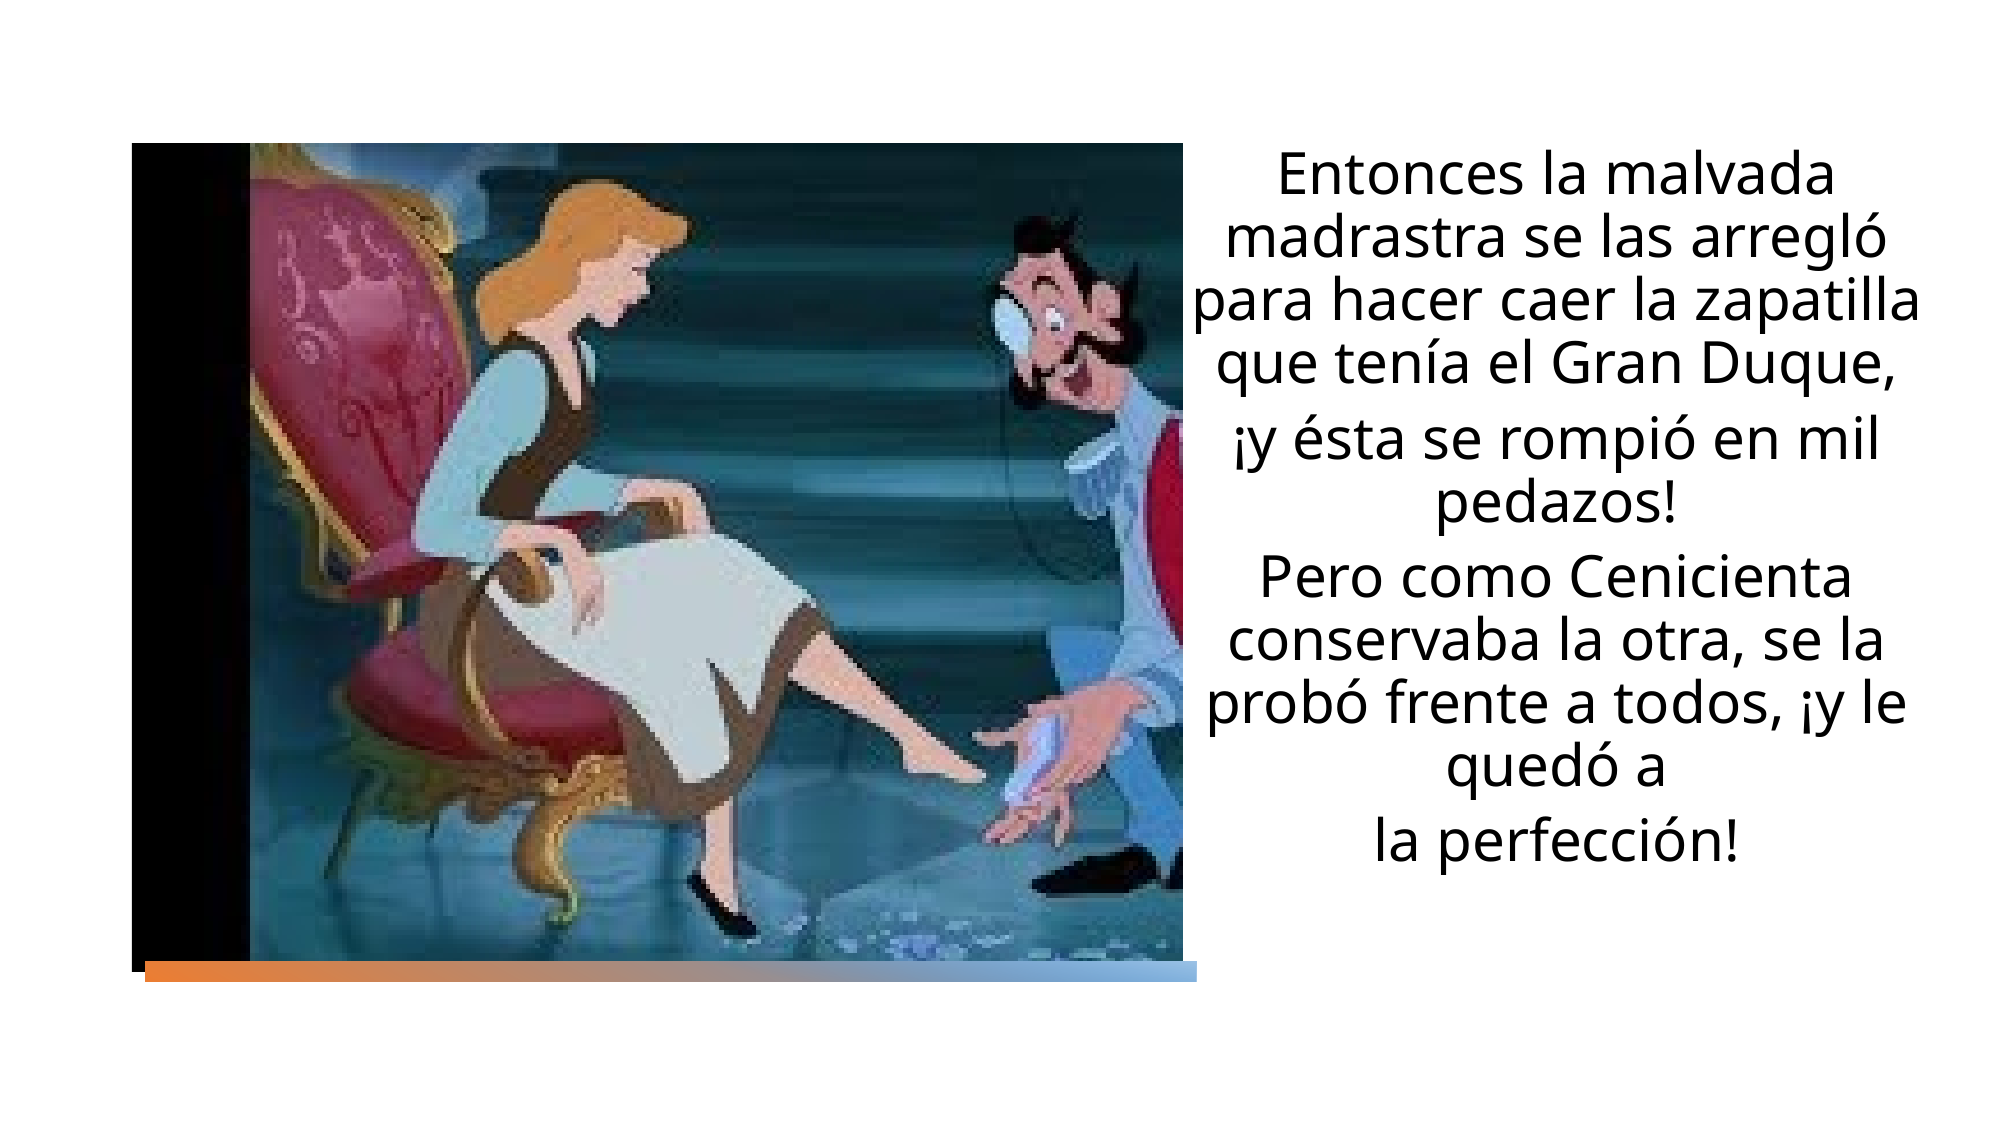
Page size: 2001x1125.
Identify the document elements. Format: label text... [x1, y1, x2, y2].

text_box Entonces la malvada madrastra se las arregló para hacer caer la zapatilla que tenía el Gran Duque, ¡y ésta se rompió en mil pedazos! Pero como Cenicienta conservaba la otra, se la probó frente a todos, ¡y le quedó a la perfección! [1164, 137, 1950, 703]
picture [131, 143, 1183, 972]
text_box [145, 961, 1197, 982]
